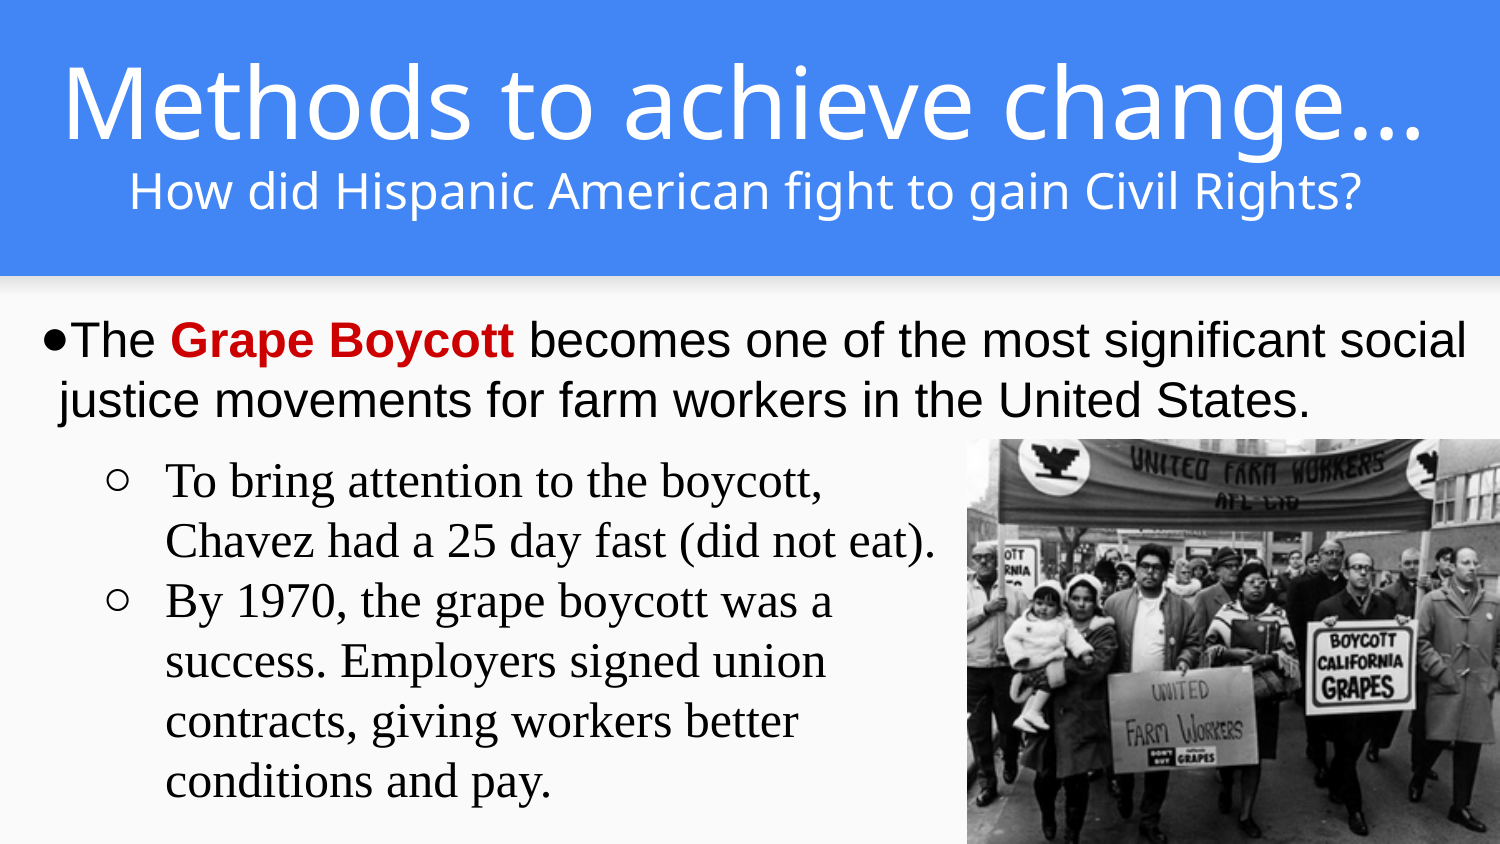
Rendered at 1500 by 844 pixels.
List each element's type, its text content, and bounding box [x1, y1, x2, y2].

text_box To bring attention to the boycott, Chavez had a 25 day fast (did not eat). By 1970, the grape boycott was a success. Employers signed union contracts, giving workers better conditions and pay. [0, 351, 962, 844]
text_box The Grape Boycott becomes one of the most significant social justice movements for farm workers in the United States. [24, 284, 1500, 451]
picture [967, 438, 1500, 844]
title Methods to achieve change… How did Hispanic American fight to gain Civil Rights? [4, 13, 1500, 235]
